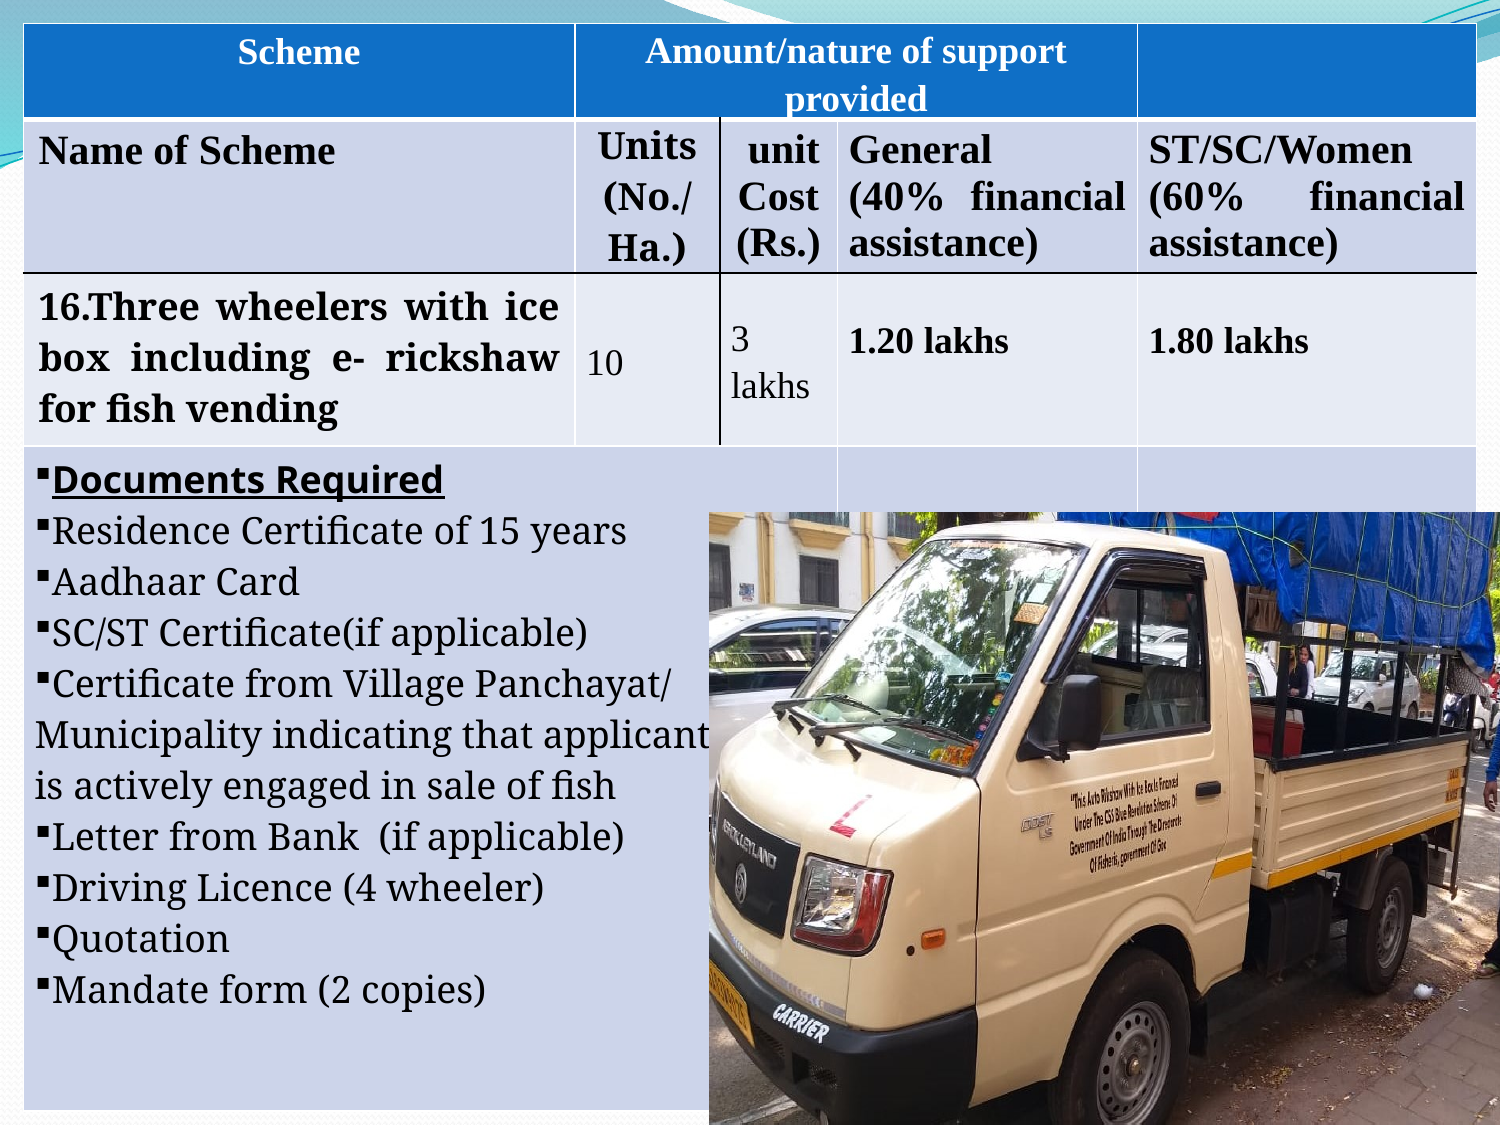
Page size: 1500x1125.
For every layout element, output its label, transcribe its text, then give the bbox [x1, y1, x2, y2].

table_cell Documents Required Residence Certificate of 15 years Aadhaar Card SC/ST Certificate(if applicable) Certificate from Village Panchayat/ Municipality indicating that applicant is actively engaged in sale of fish Letter from Bank (if applicable) Driving Licence (4 wheeler) Quotation Mandate form (2 copies) [24, 447, 837, 1110]
table_cell Name of Scheme [24, 122, 574, 272]
table_cell 1.80 lakhs [1138, 274, 1476, 445]
table_cell 10 [576, 274, 719, 445]
table_cell 1.20 lakhs [838, 274, 1137, 445]
table_cell 3 lakhs [721, 274, 837, 445]
table_cell [838, 447, 1137, 512]
table_cell [1138, 447, 1476, 512]
table_header Scheme [24, 24, 574, 117]
picture [709, 512, 1500, 1125]
table_header Amount/nature of support provided [576, 24, 1137, 117]
table_cell unit Cost (Rs.) [721, 122, 837, 272]
table_cell ST/SC/Women (60% financial assistance) [1138, 122, 1476, 272]
table_cell Units (No./ Ha.) [576, 122, 719, 272]
table_header [1138, 24, 1476, 117]
table_cell General (40% financial assistance) [838, 122, 1137, 272]
table_header Scheme [703, 515, 709, 1110]
table_cell 16.Three wheelers with ice box including e- rickshaw for fish vending [24, 274, 574, 445]
